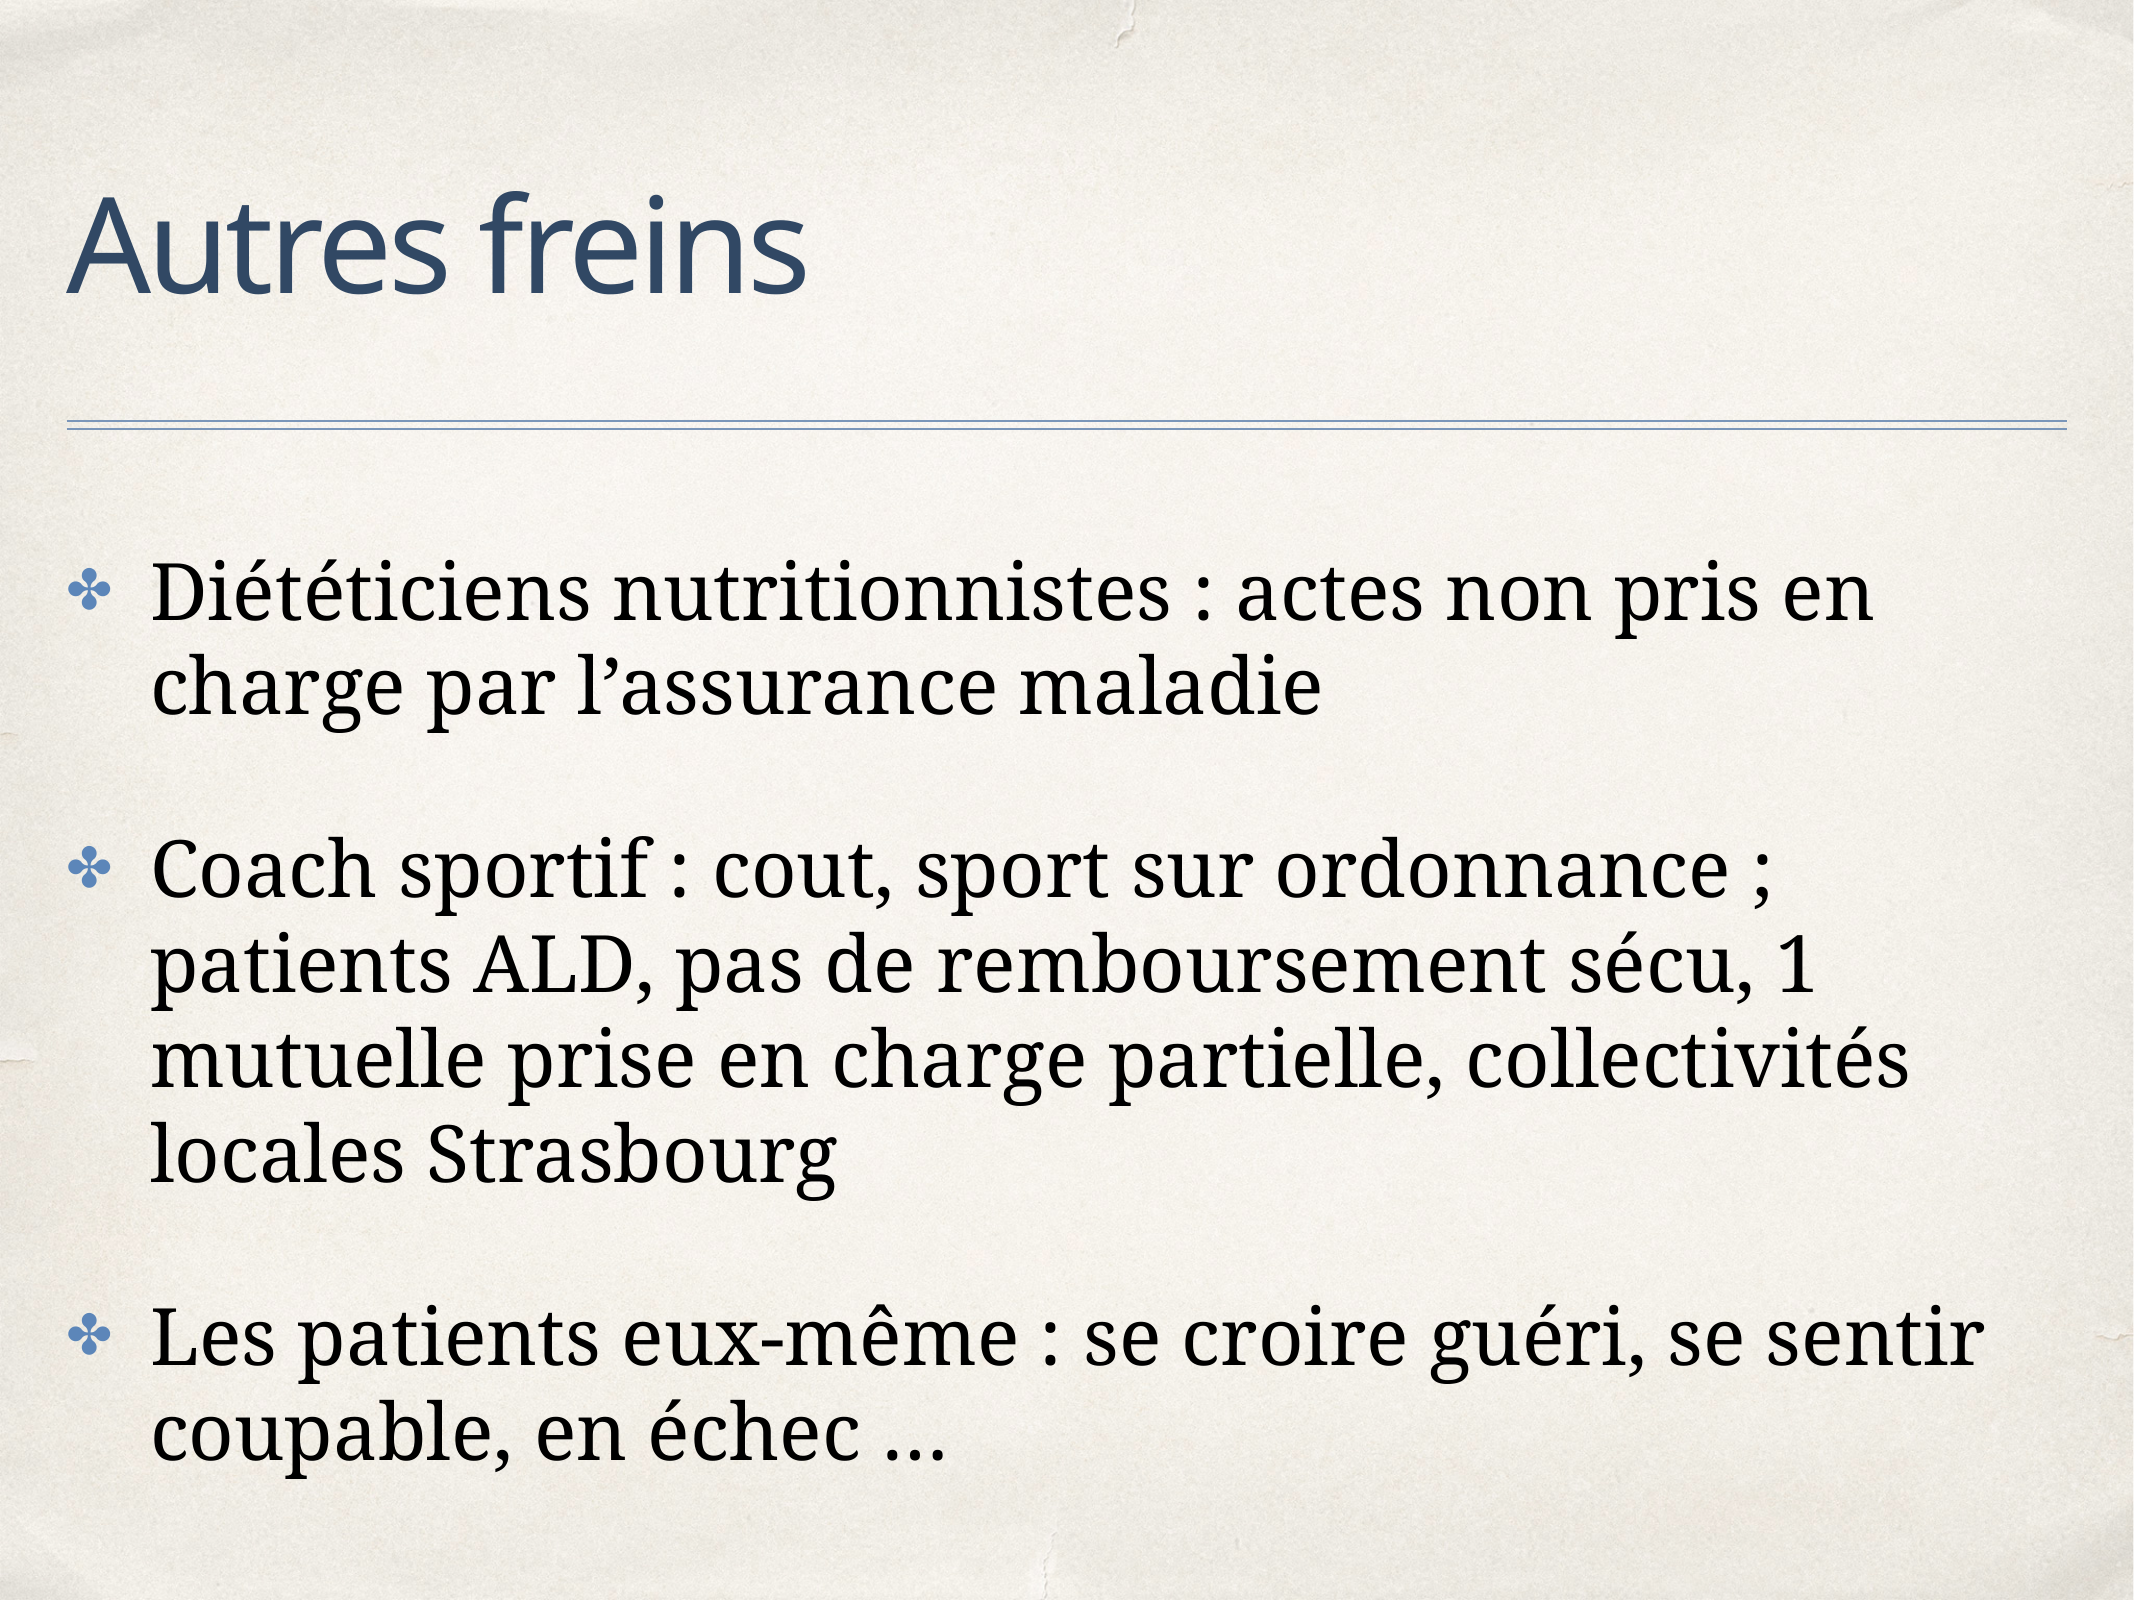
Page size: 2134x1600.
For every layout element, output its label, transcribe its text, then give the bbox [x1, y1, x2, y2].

list Diététiciens nutritionnistes : actes non pris en charge par l’assurance maladie Coach sportif : cout, sport sur ordonnance ; patients ALD, pas de remboursement sécu, 1 mutuelle prise en charge partielle, collectivités locales Strasbourg Les patients eux-même : se croire guéri, se sentir coupable, en échec … [57, 489, 2076, 1528]
title Autres freins [57, 72, 2076, 409]
picture [0, 0, 2134, 1600]
